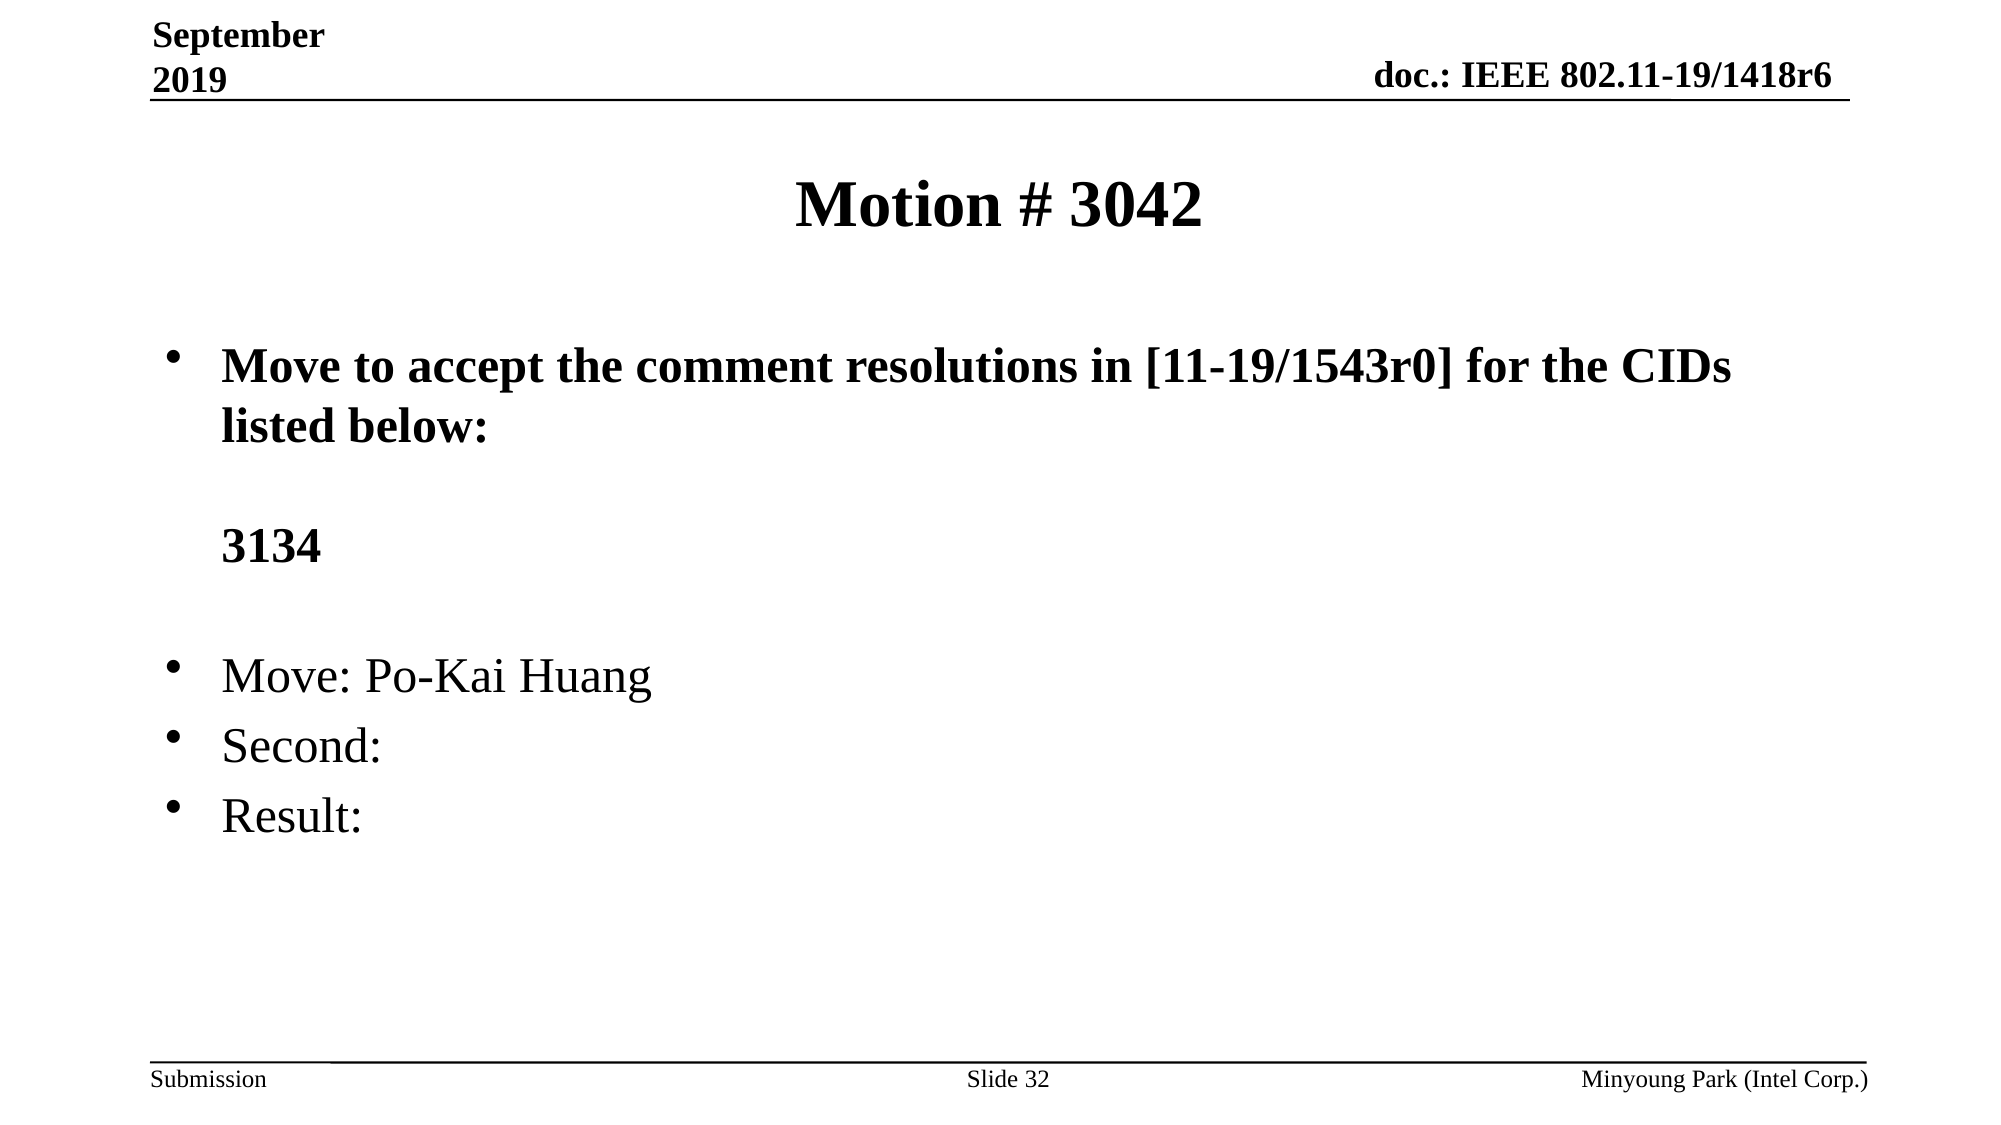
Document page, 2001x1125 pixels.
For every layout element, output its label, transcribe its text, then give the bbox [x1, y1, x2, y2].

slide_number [152, 54, 347, 101]
slide_number Slide 32 [964, 1061, 1053, 1093]
list Move to accept the comment resolutions in [11-19/1543r0] for the CIDs listed below: 3134 Move: Po-Kai Huang Second: Result: [150, 324, 1850, 1000]
footer Minyoung Park (Intel Corp.) [1266, 1061, 1869, 1093]
title Motion # 3042 [150, 112, 1850, 288]
